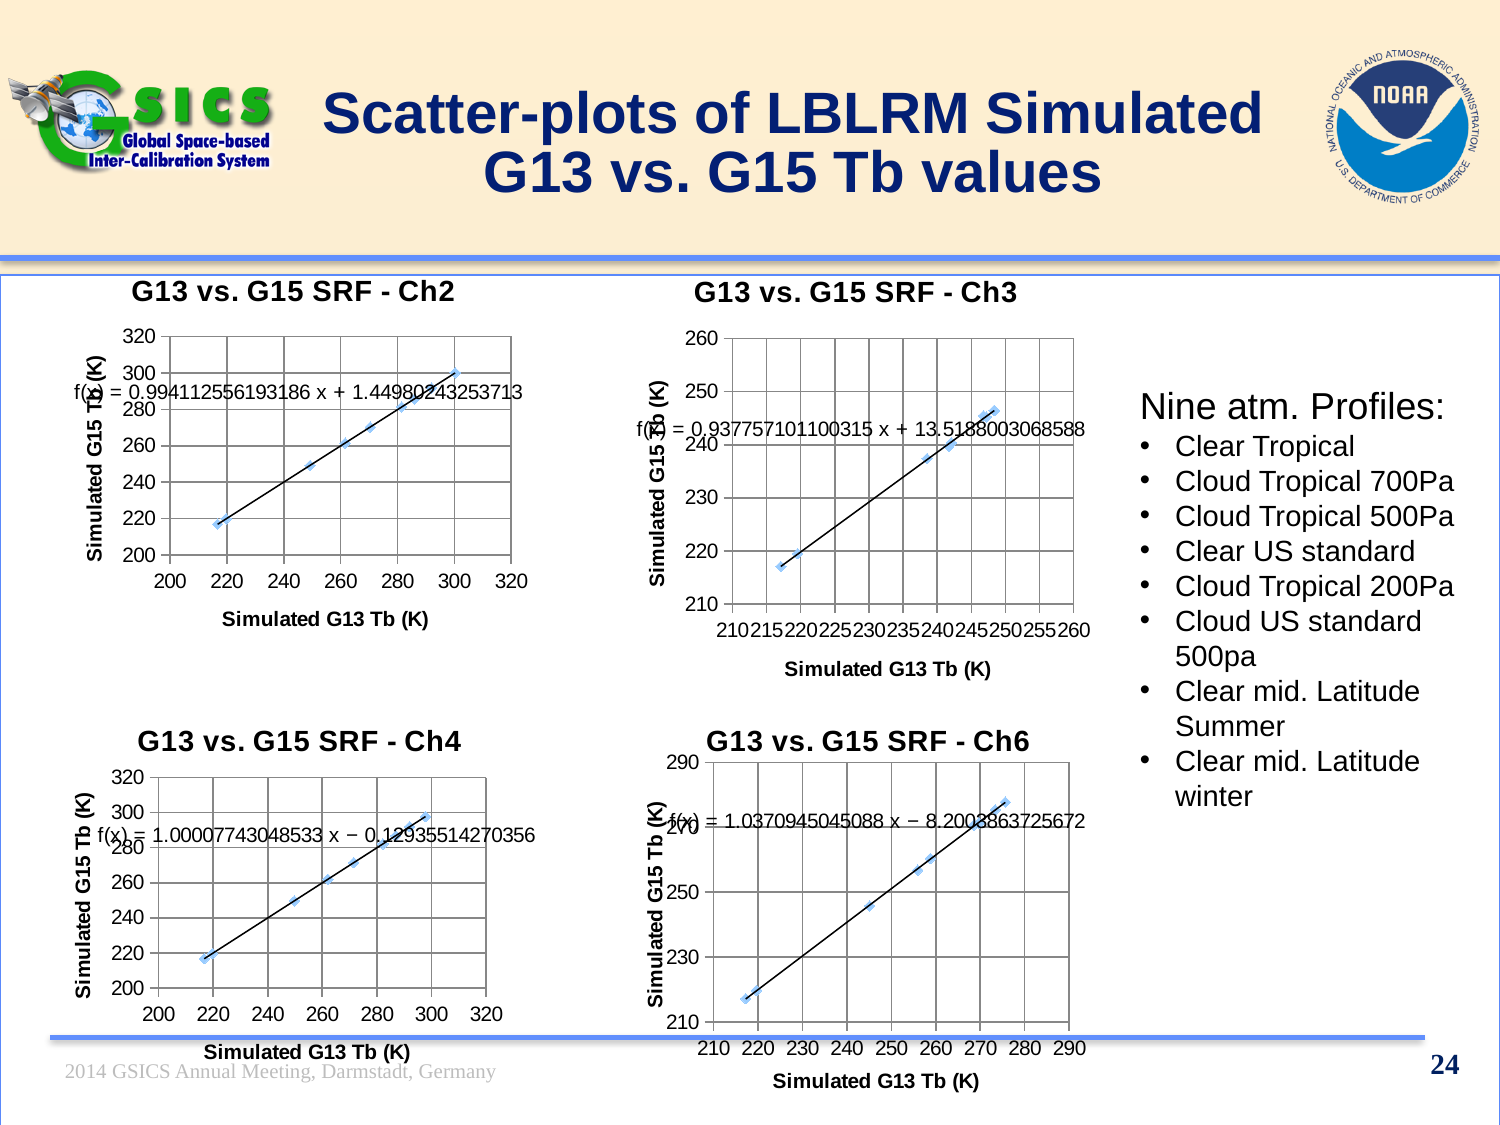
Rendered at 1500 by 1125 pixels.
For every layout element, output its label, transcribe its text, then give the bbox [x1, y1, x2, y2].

title Scatter-plots of LBLRM Simulated G13 vs. G15 Tb values [274, 49, 1313, 213]
chart [49, 249, 538, 663]
picture [0, 62, 274, 175]
chart [612, 249, 1101, 1101]
chart [49, 699, 551, 1101]
text_box Nine atm. Profiles: Clear Tropical Cloud Tropical 700Pa Cloud Tropical 500Pa Clear US standard Cloud Tropical 200Pa Cloud US standard 500pa Clear mid. Latitude Summer Clear mid. Latitude winter [1124, 374, 1500, 820]
slide_number 24 [1162, 1024, 1476, 1101]
picture [1325, 50, 1479, 204]
